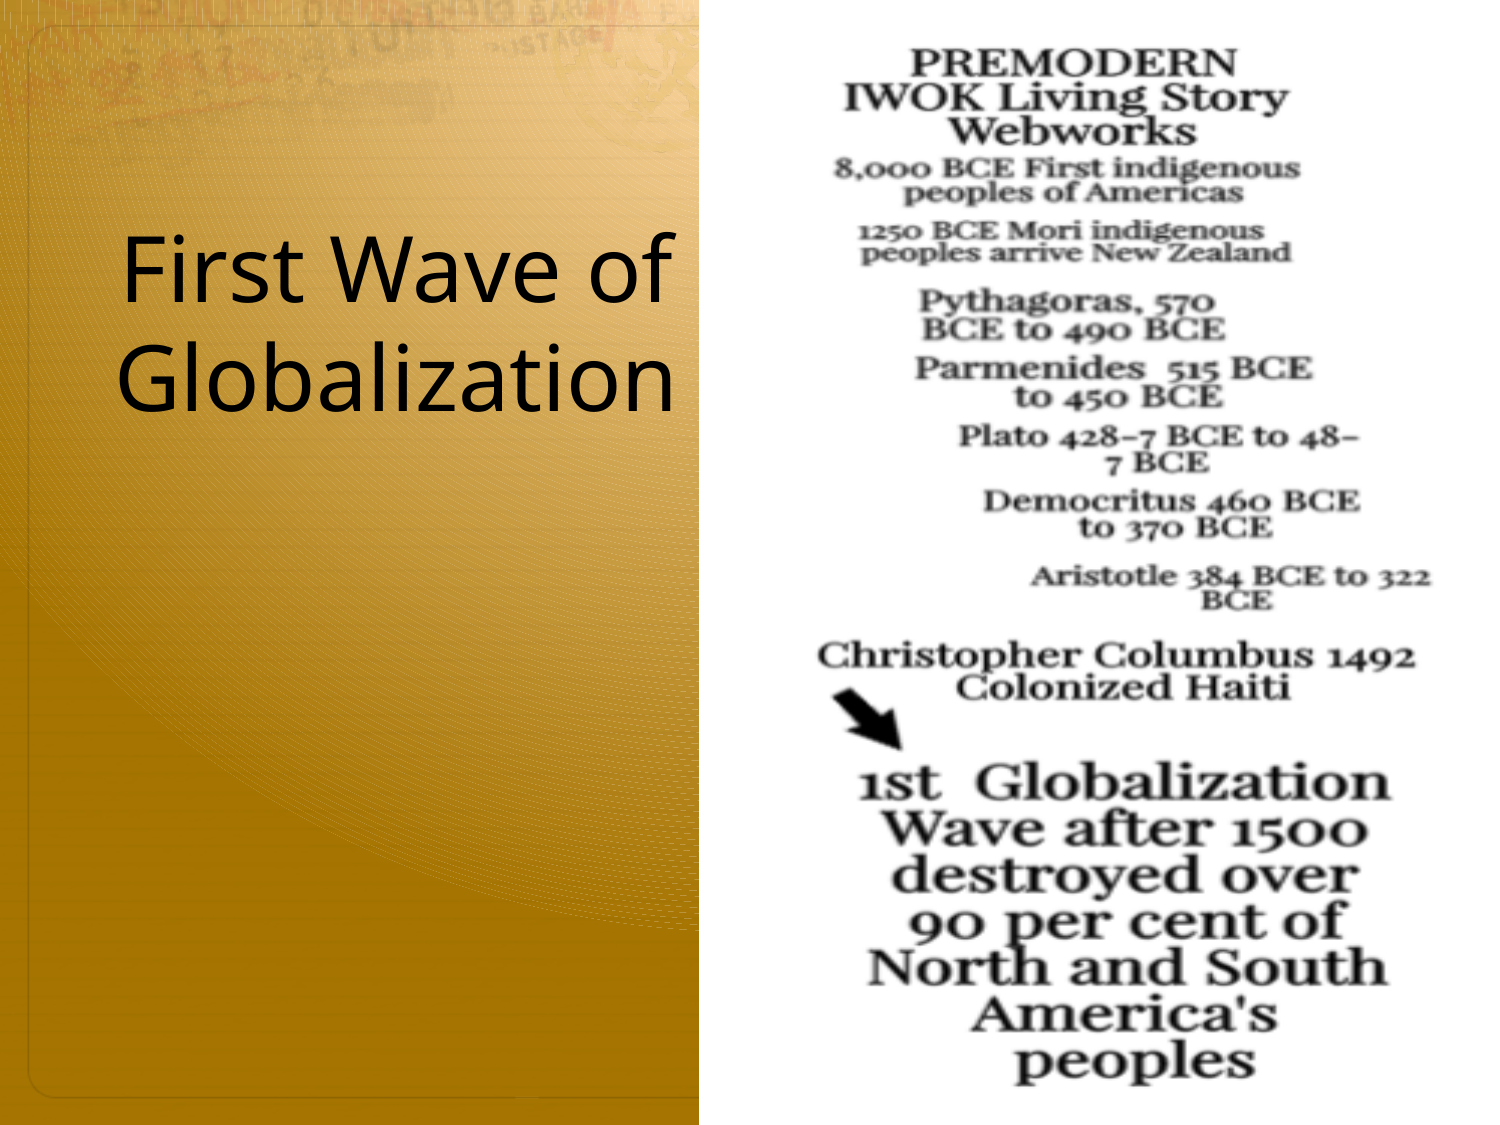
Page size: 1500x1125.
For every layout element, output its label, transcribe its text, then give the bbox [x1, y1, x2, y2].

title First Wave of Globalization [93, 45, 675, 596]
picture [0, 0, 1500, 1125]
